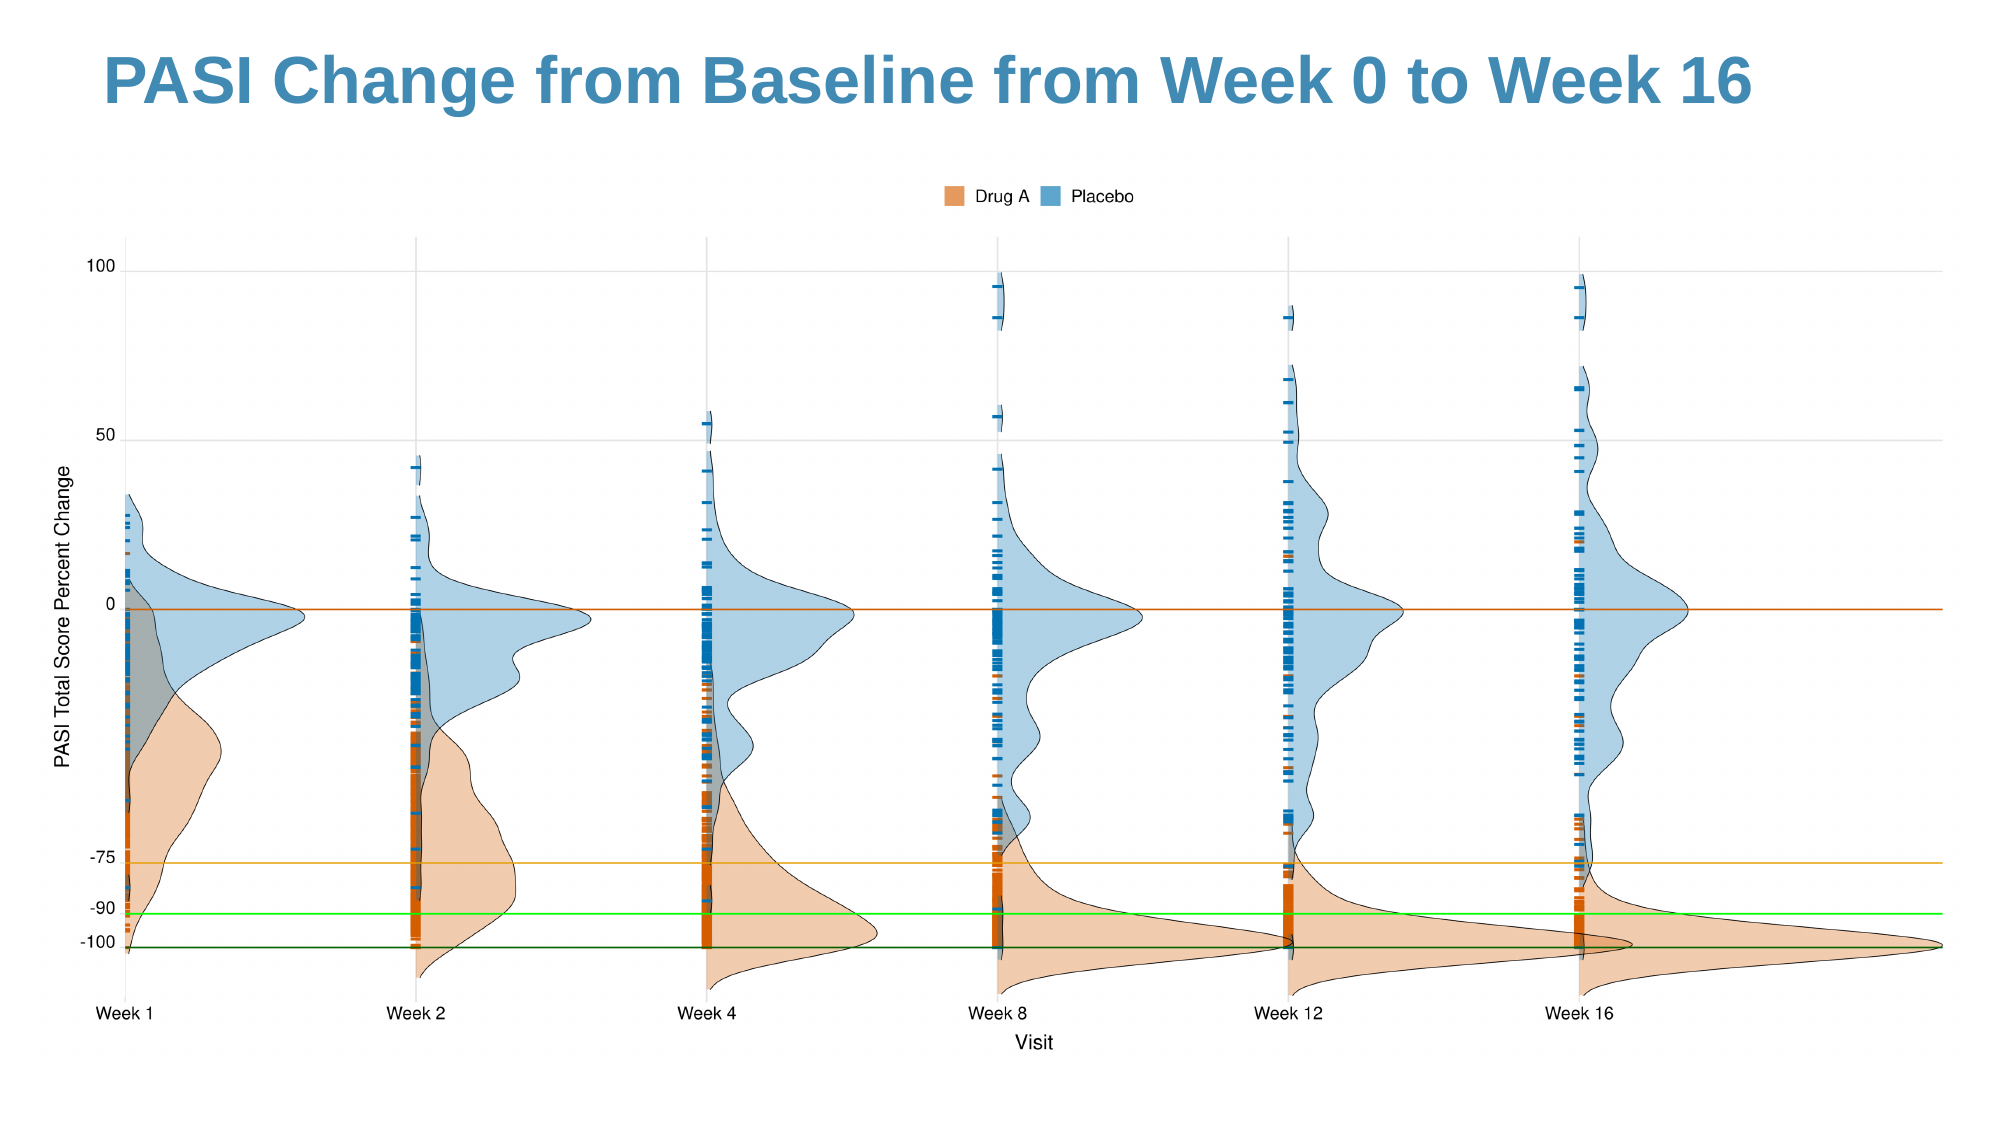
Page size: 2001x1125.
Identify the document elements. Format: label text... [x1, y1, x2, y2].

text_box PASI Change from Baseline from Week 0 to Week 16 [88, 29, 1982, 125]
picture [37, 135, 1963, 1066]
